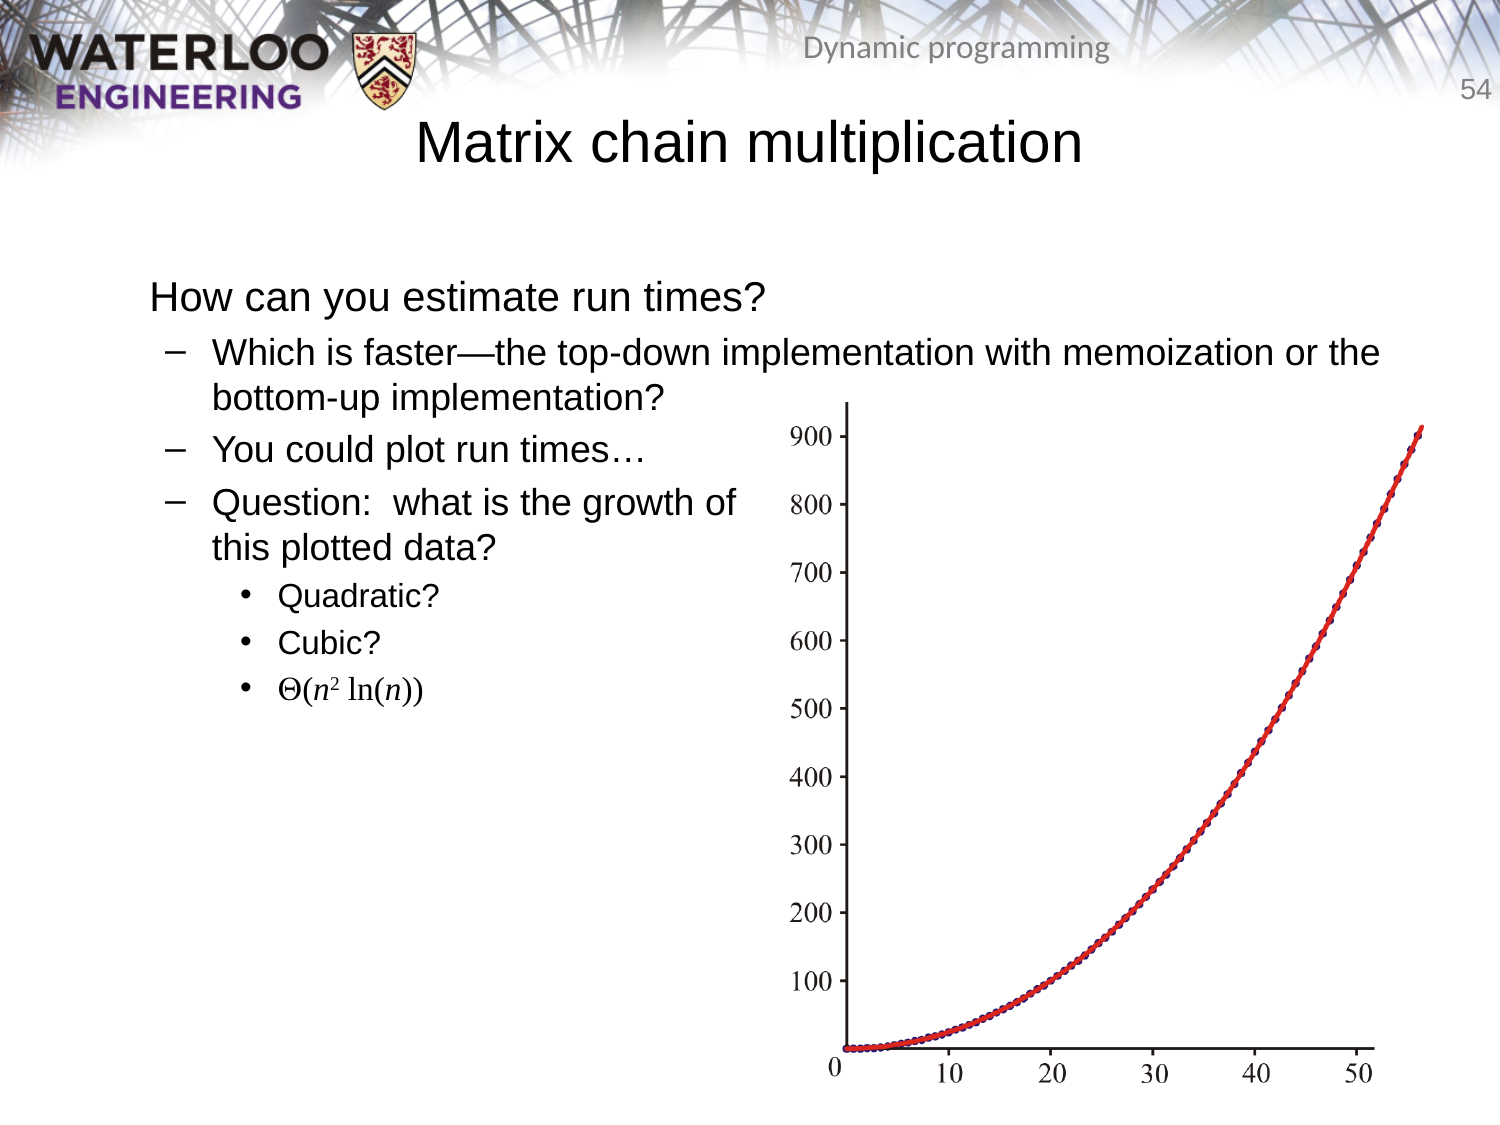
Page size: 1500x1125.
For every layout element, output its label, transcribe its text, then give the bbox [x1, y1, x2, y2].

list How can you estimate run times? Which is faster—the top-down implementation with memoization or the bottom-up implementation? You could plot run times… Question: what is the growth of this plotted data? Quadratic? Cubic? Q(n2 ln(n)) [74, 262, 1426, 1006]
title Matrix chain multiplication [74, 44, 1426, 233]
picture [0, 0, 1500, 1125]
